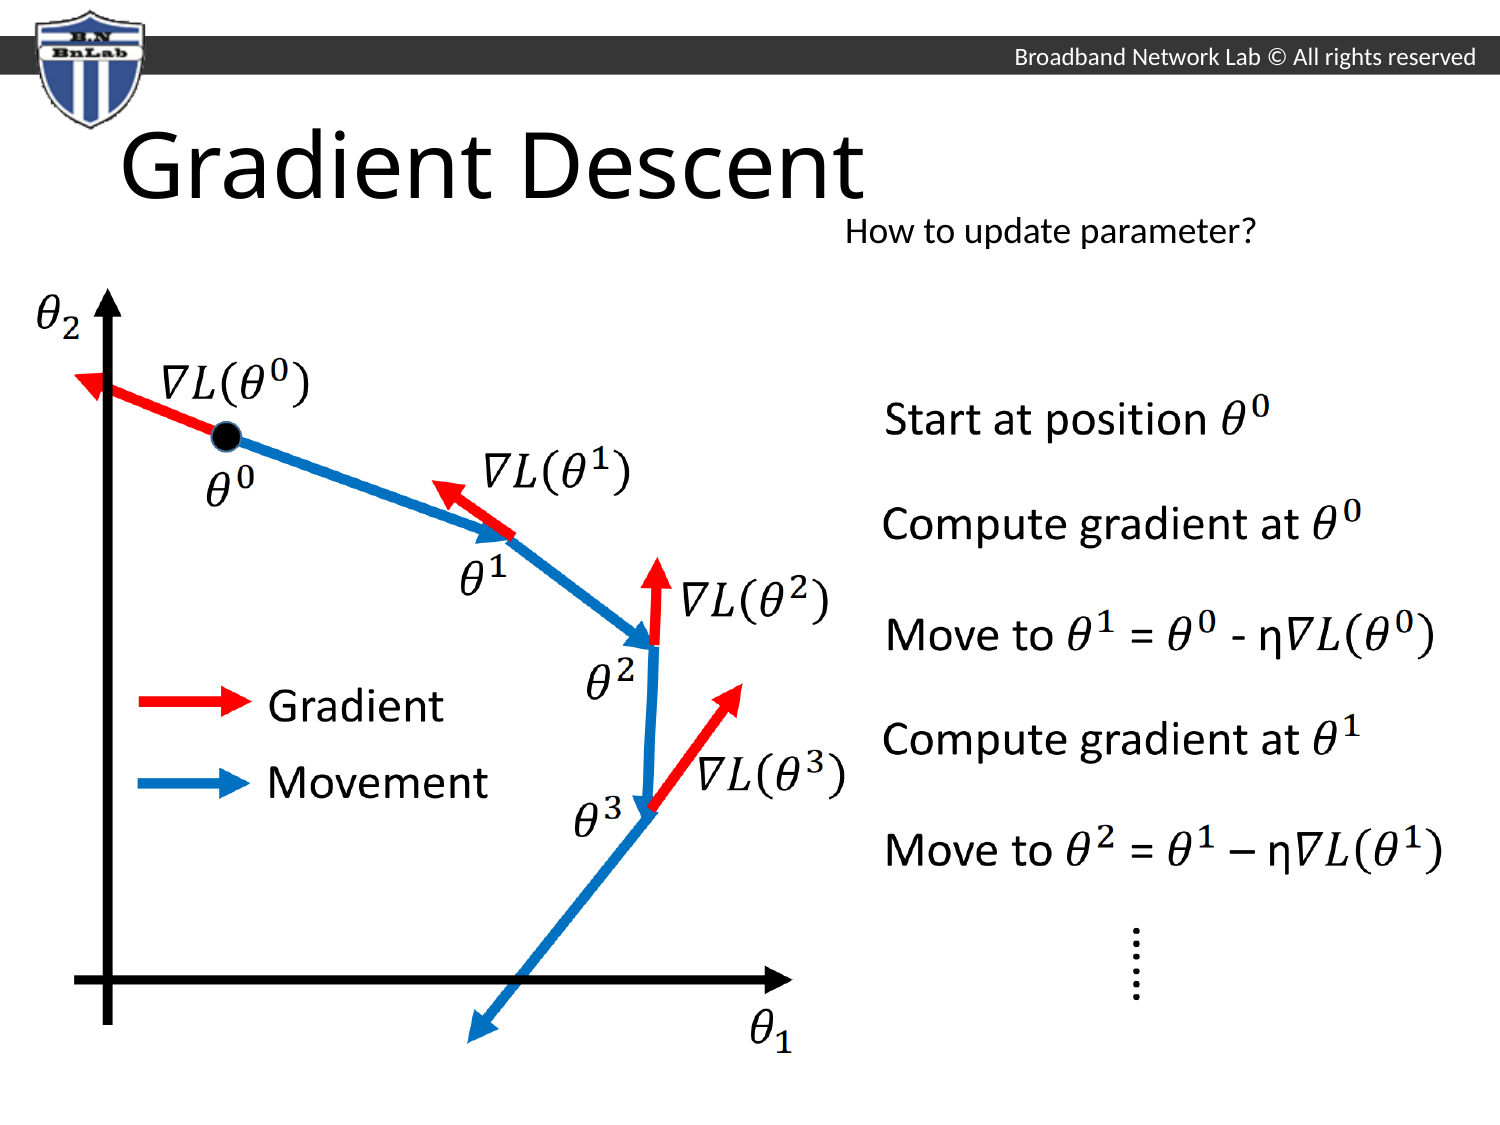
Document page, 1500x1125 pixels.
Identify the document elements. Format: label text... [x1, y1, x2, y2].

title Gradient Descent [103, 59, 1397, 247]
text_box How to update parameter? [830, 198, 1274, 247]
picture [29, 7, 147, 133]
picture [17, 247, 1457, 1102]
